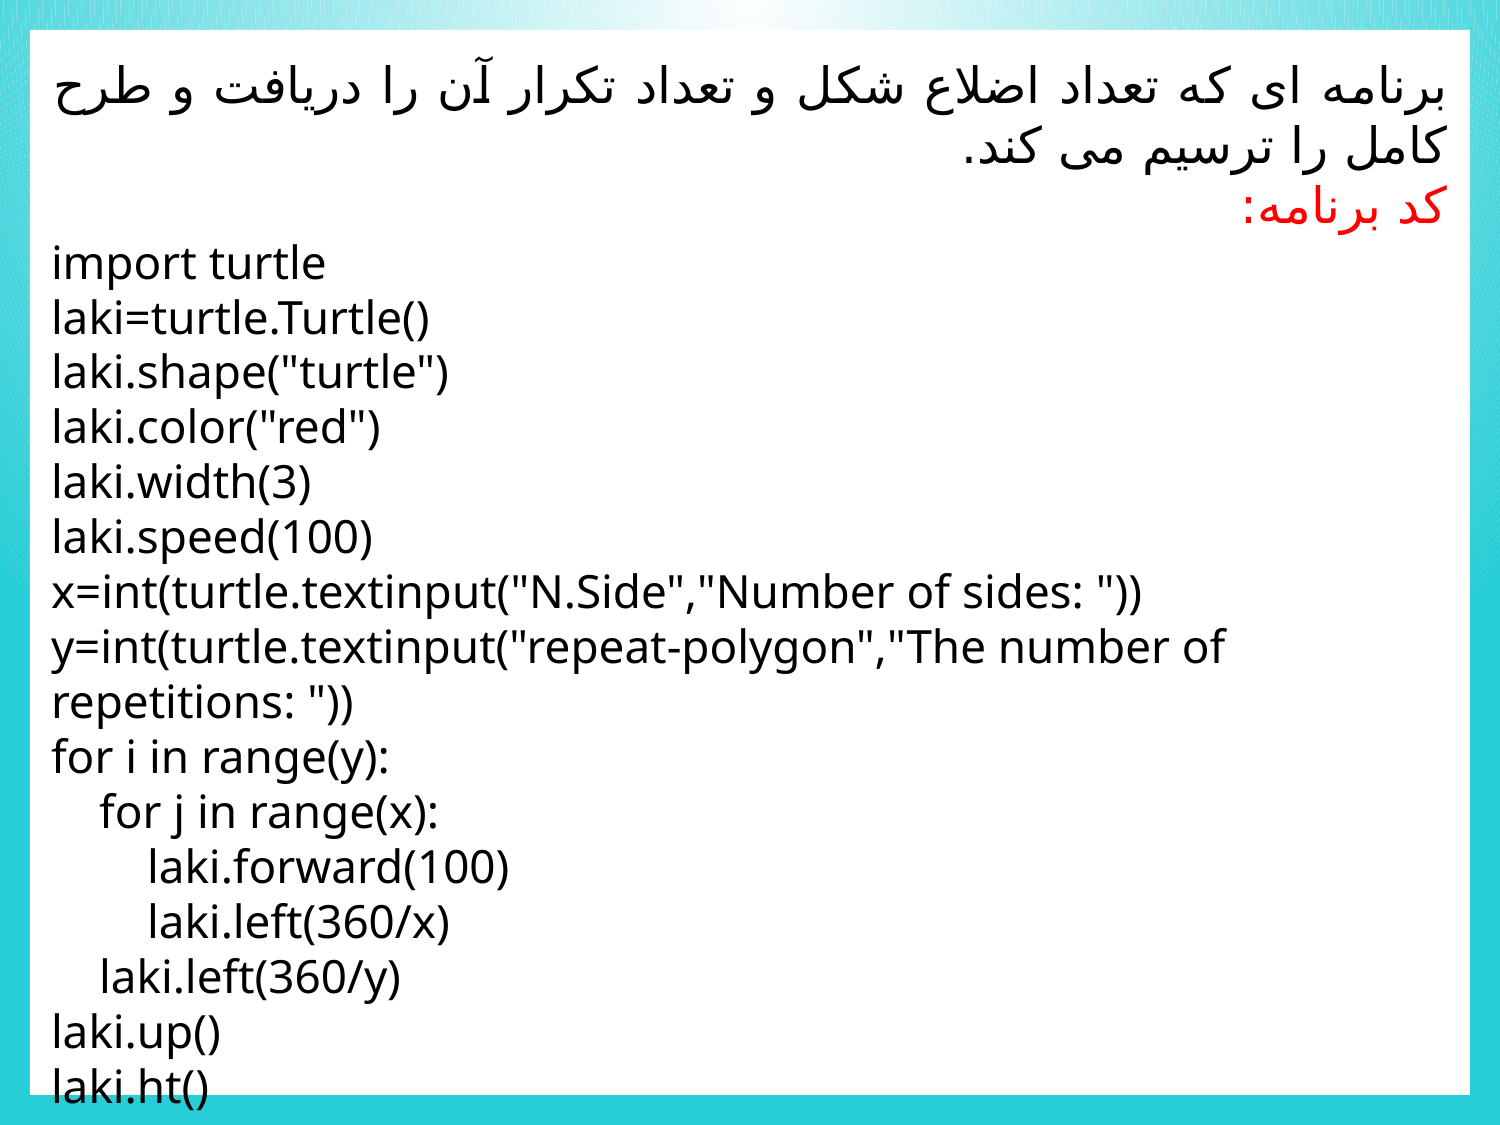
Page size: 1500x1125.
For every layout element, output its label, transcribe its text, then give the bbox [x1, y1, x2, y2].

text_box برنامه ای که تعداد اضلاع شکل و تعداد تکرار آن را دریافت و طرح کامل را ترسیم می کند. کد برنامه: import turtle laki=turtle.Turtle() laki.shape("turtle") laki.color("red") laki.width(3) laki.speed(100) x=int(turtle.textinput("N.Side","Number of sides: ")) y=int(turtle.textinput("repeat-polygon","The number of repetitions: ")) for i in range(y): for j in range(x): laki.forward(100) laki.left(360/x) laki.left(360/y) laki.up() laki.ht() [36, 45, 1463, 1121]
